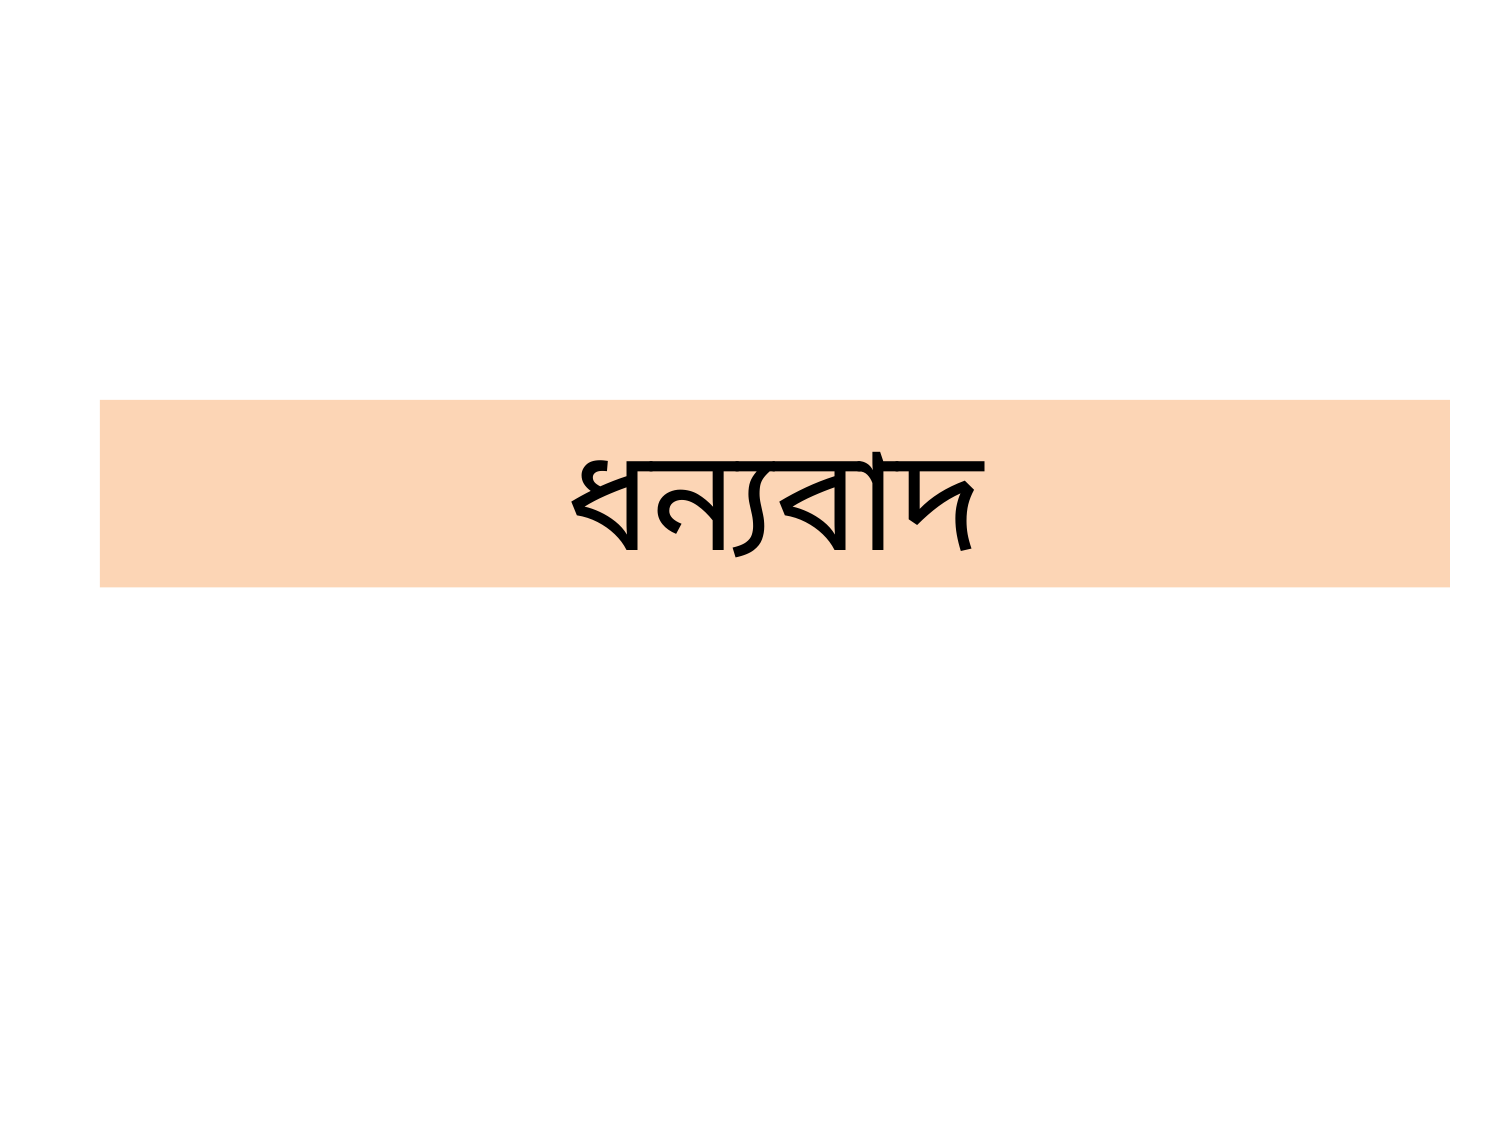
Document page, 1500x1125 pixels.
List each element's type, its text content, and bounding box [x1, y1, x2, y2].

title ধন্যবাদ [99, 399, 1450, 588]
